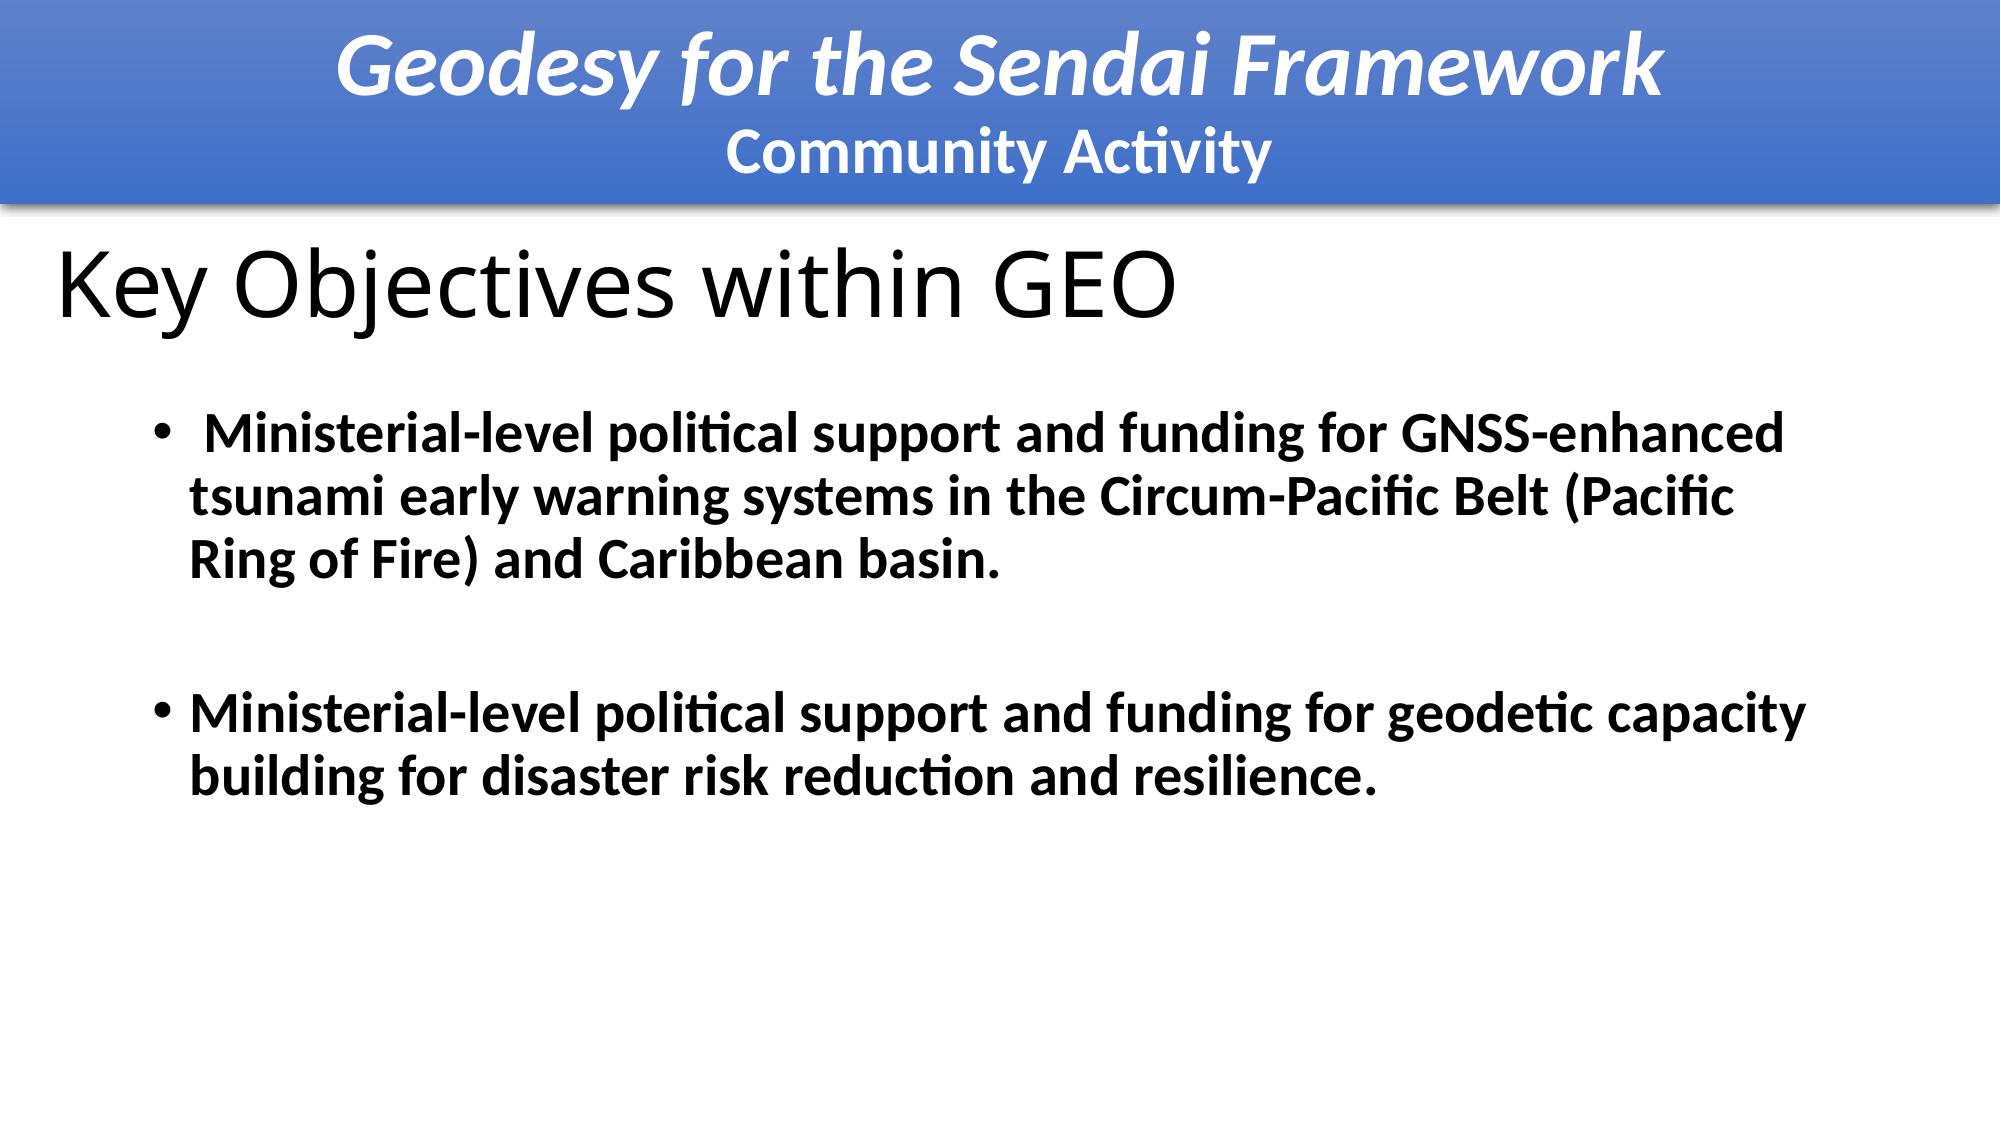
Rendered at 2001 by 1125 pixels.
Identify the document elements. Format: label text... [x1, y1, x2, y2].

text_box Geodesy for the Sendai Framework Community Activity [0, 0, 2000, 204]
title Key Objectives within GEO [39, 217, 1765, 359]
list Ministerial-level political support and funding for GNSS-enhanced tsunami early warning systems in the Circum-Pacific Belt (Pacific Ring of Fire) and Caribbean basin. Ministerial-level political support and funding for geodetic capacity building for disaster risk reduction and resilience. [137, 394, 1863, 816]
